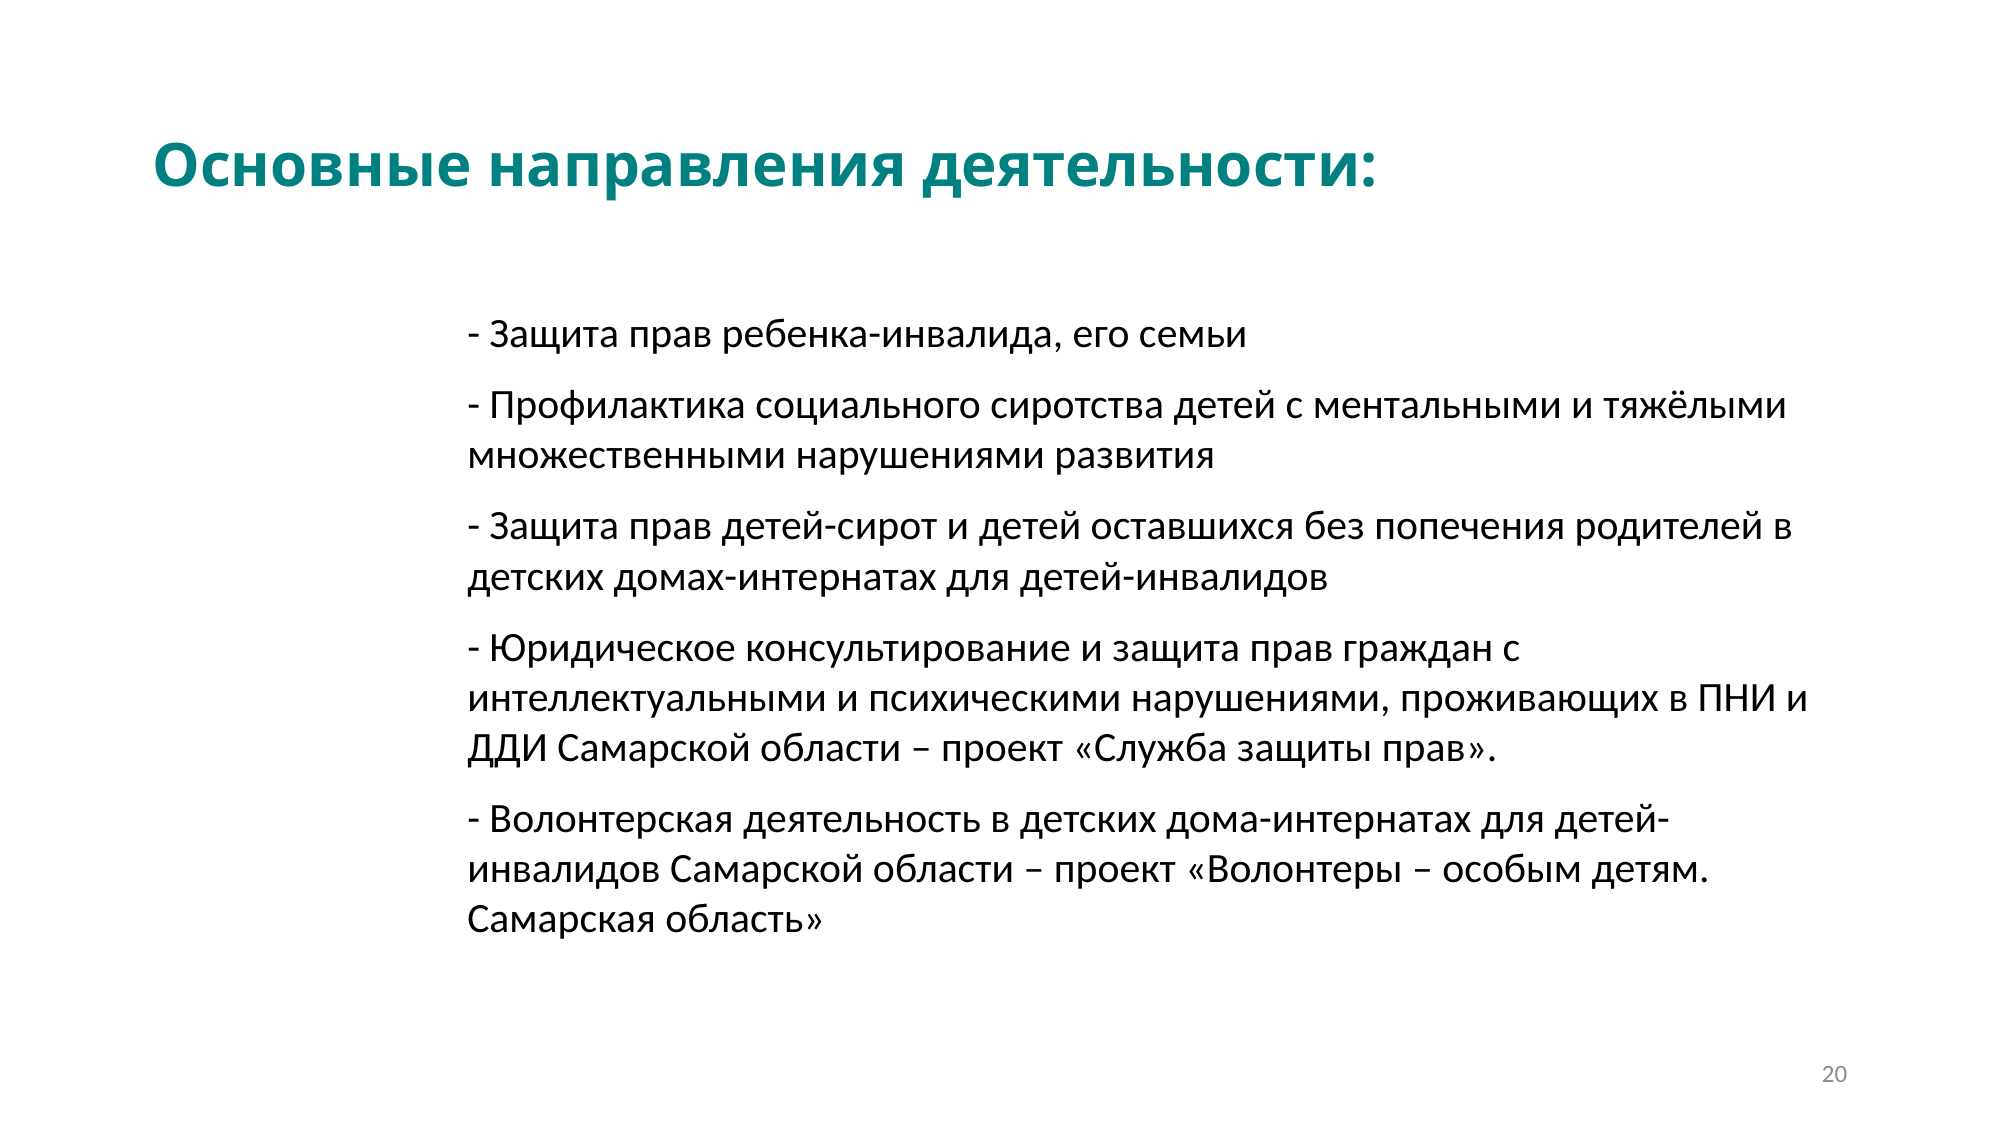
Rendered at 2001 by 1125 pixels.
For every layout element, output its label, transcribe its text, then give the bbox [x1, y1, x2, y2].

list - Защита прав ребенка-инвалида, его семьи - Профилактика социального сиротства детей с ментальными и тяжёлыми множественными нарушениями развития - Защита прав детей-сирот и детей оставшихся без попечения родителей в детских домах-интернатах для детей-инвалидов - Юридическое консультирование и защита прав граждан с интеллектуальными и психическими нарушениями, проживающих в ПНИ и ДДИ Самарской области – проект «Служба защиты прав». - Волонтерская деятельность в детских дома-интернатах для детей-инвалидов Самарской области – проект «Волонтеры – особым детям. Самарская область» [452, 167, 1866, 1014]
slide_number 20 [1412, 1042, 1863, 1103]
title Основные направления деятельности: [137, 126, 1863, 208]
